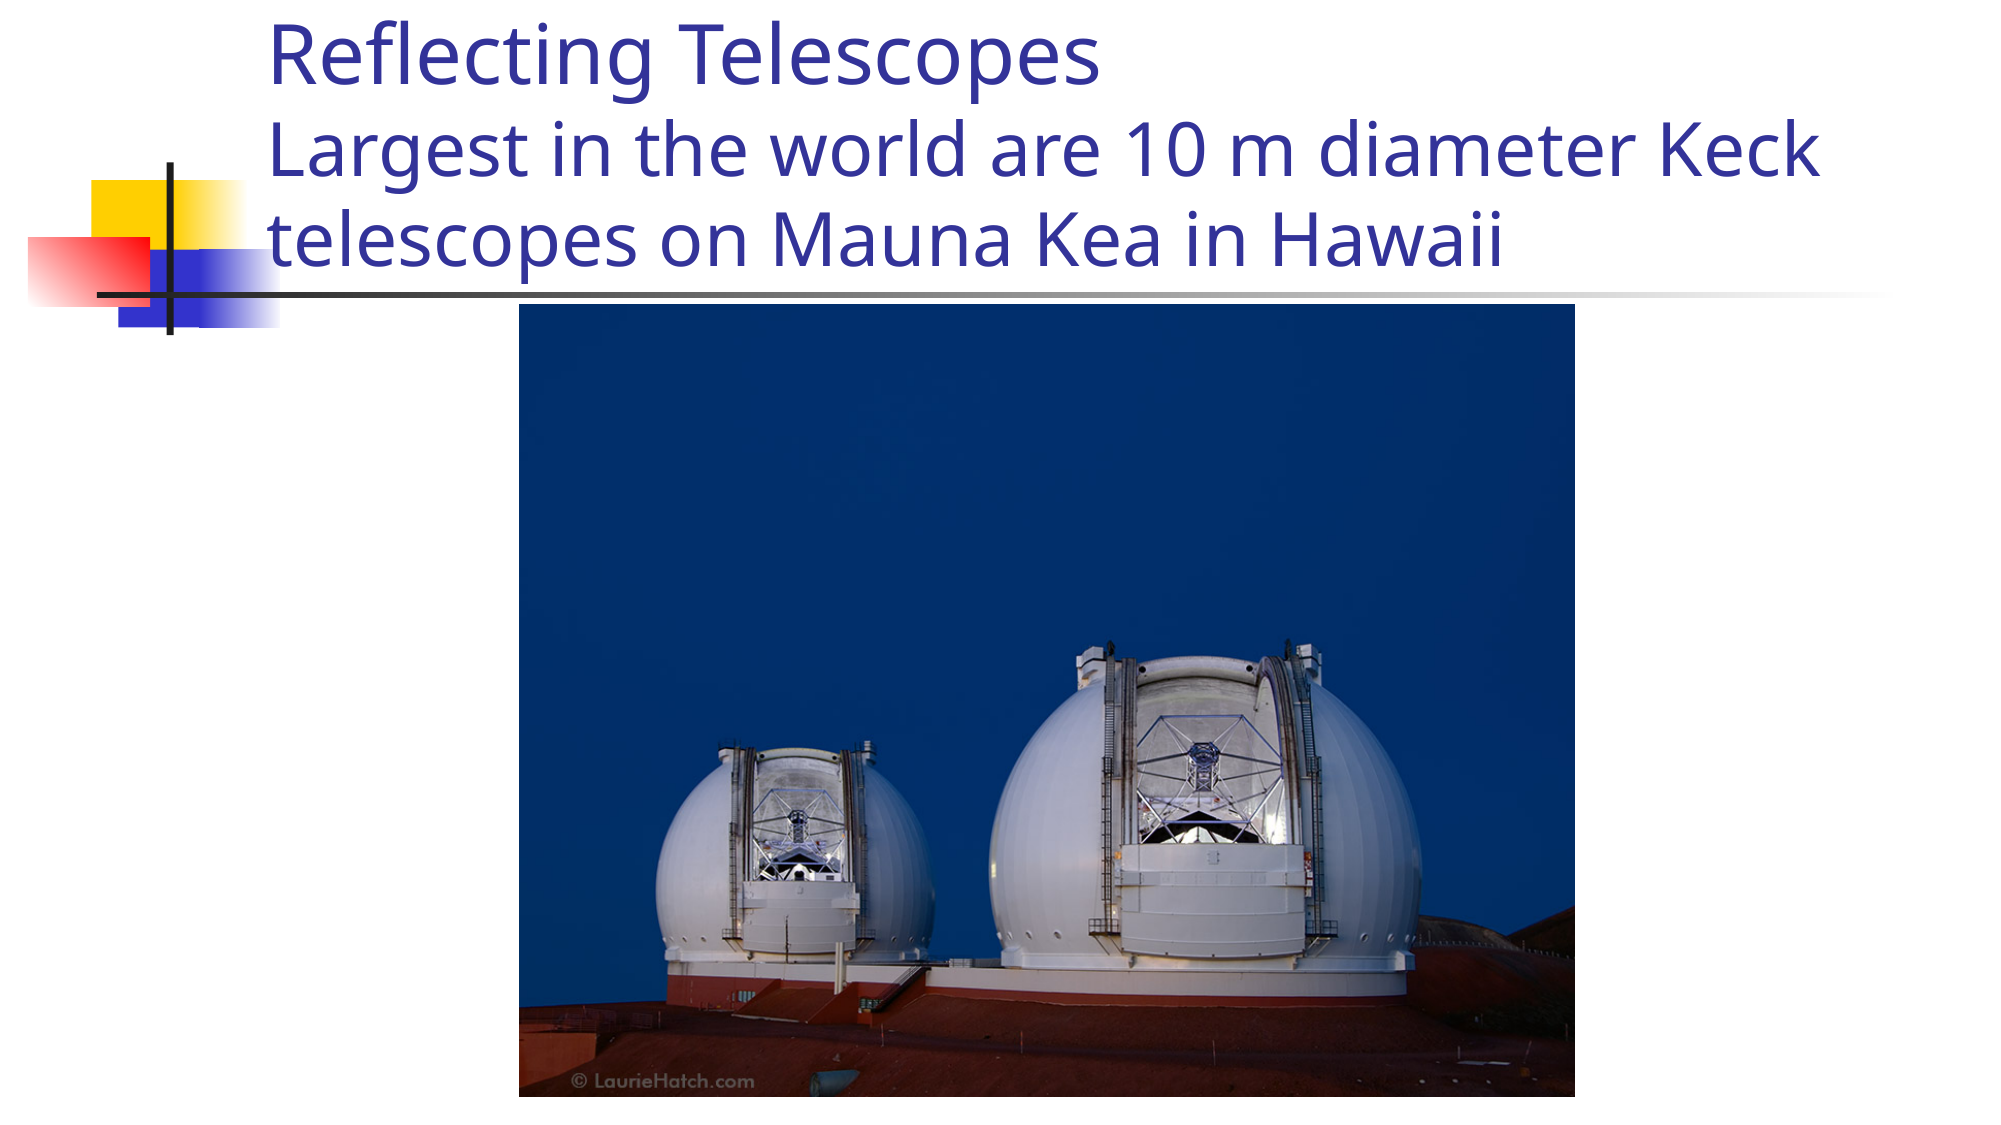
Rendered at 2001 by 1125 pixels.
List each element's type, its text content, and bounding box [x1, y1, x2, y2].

title Reflecting Telescopes Largest in the world are 10 m diameter Keck telescopes on Mauna Kea in Hawaii [251, 101, 1957, 289]
picture [519, 304, 1575, 1097]
